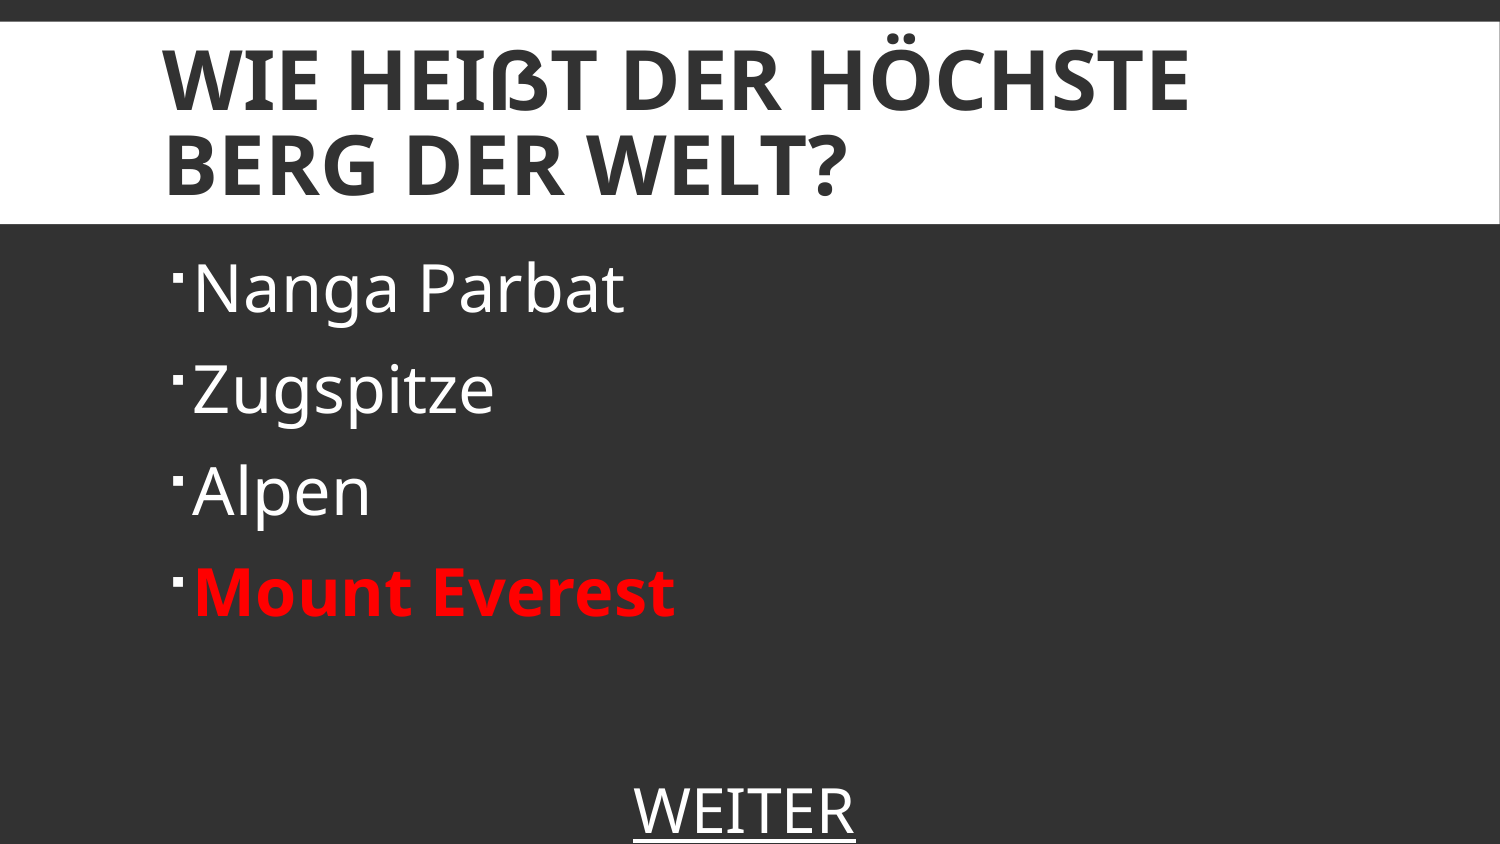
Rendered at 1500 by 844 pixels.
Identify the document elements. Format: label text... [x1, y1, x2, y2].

text_box WEITER [618, 765, 882, 828]
title Wie heißt der höchste Berg der Welt? [147, 34, 1352, 221]
list Nanga Parbat Zugspitze Alpen Mount Everest [147, 247, 1352, 765]
